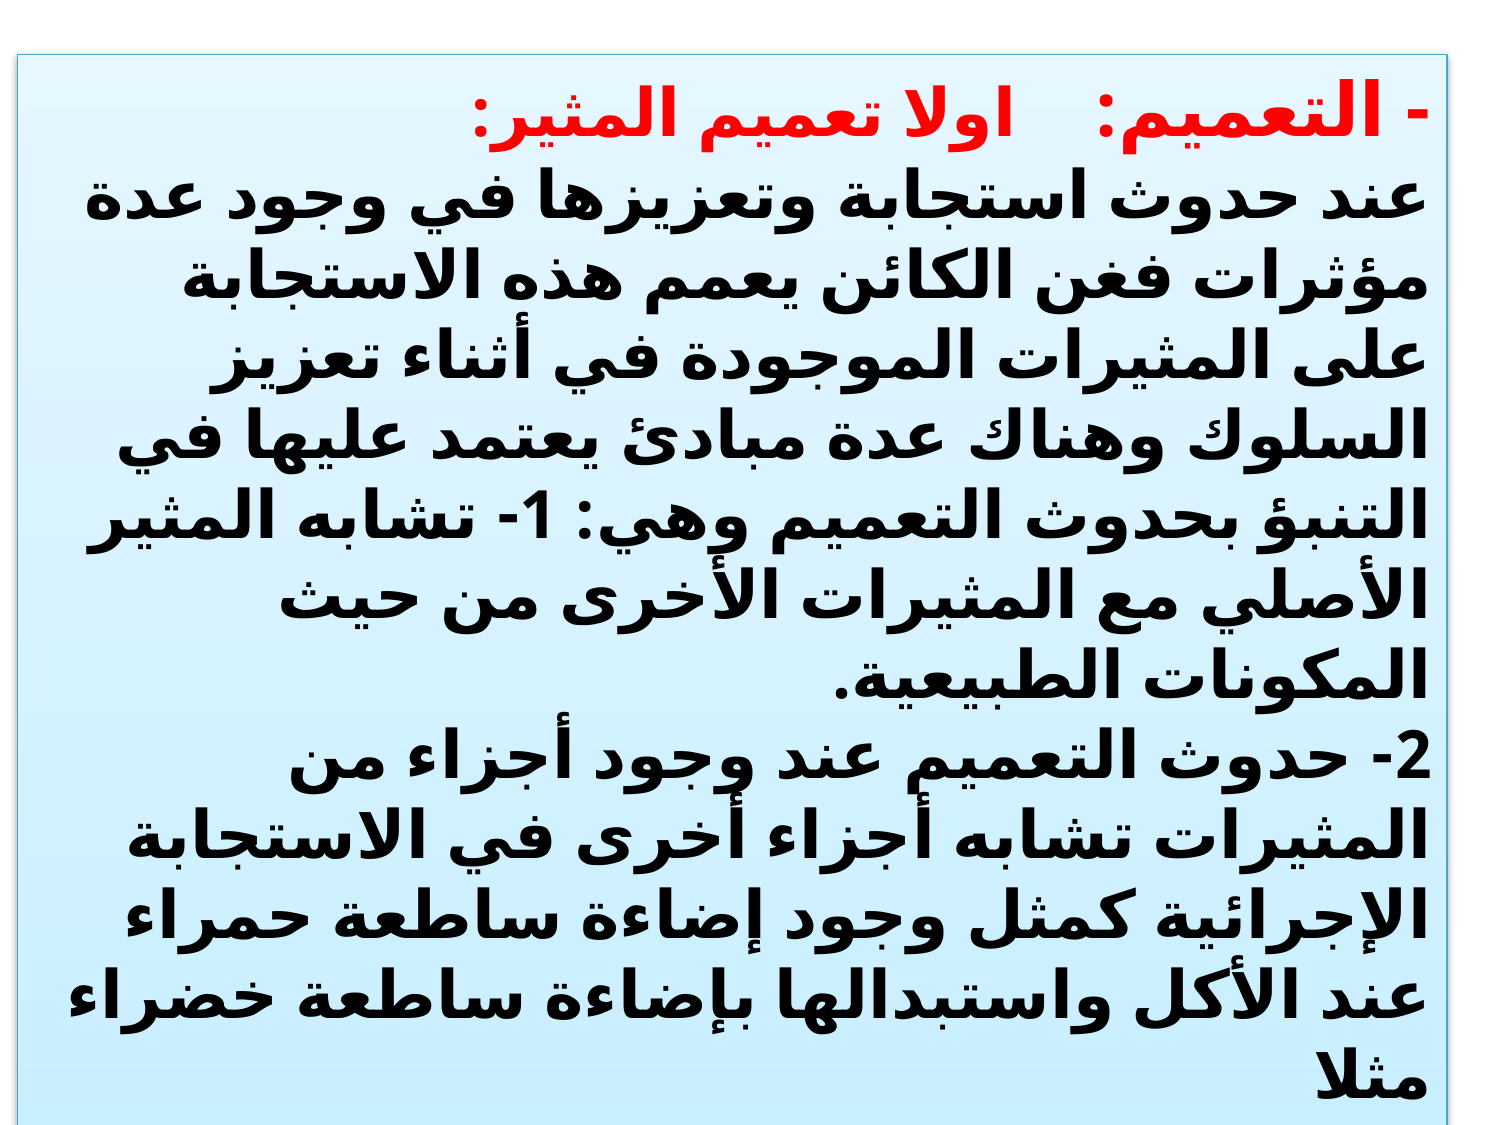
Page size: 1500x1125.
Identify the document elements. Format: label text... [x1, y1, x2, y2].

text_box - التعميم: اولا تعميم المثير: عند حدوث استجابة وتعزيزها في وجود عدة مؤثرات فغن الكائن يعمم هذه الاستجابة على المثيرات الموجودة في أثناء تعزيز السلوك وهناك عدة مبادئ يعتمد عليها في التنبؤ بحدوث التعميم وهي: 1- تشابه المثير الأصلي مع المثيرات الأخرى من حيث المكونات الطبيعية. 2- حدوث التعميم عند وجود أجزاء من المثيرات تشابه أجزاء أخرى في الاستجابة الإجرائية كمثل وجود إضاءة ساطعة حمراء عند الأكل واستبدالها بإضاءة ساطعة خضراء مثلا ثانيا: تعميم الاستجابة التعزيز يؤدي إلى تكرار استجابات مشابهة مثلا تعزيز كلمة بابا للطفل يؤدي لنطق جاجا وحاحا ودادا [17, 54, 1448, 1125]
